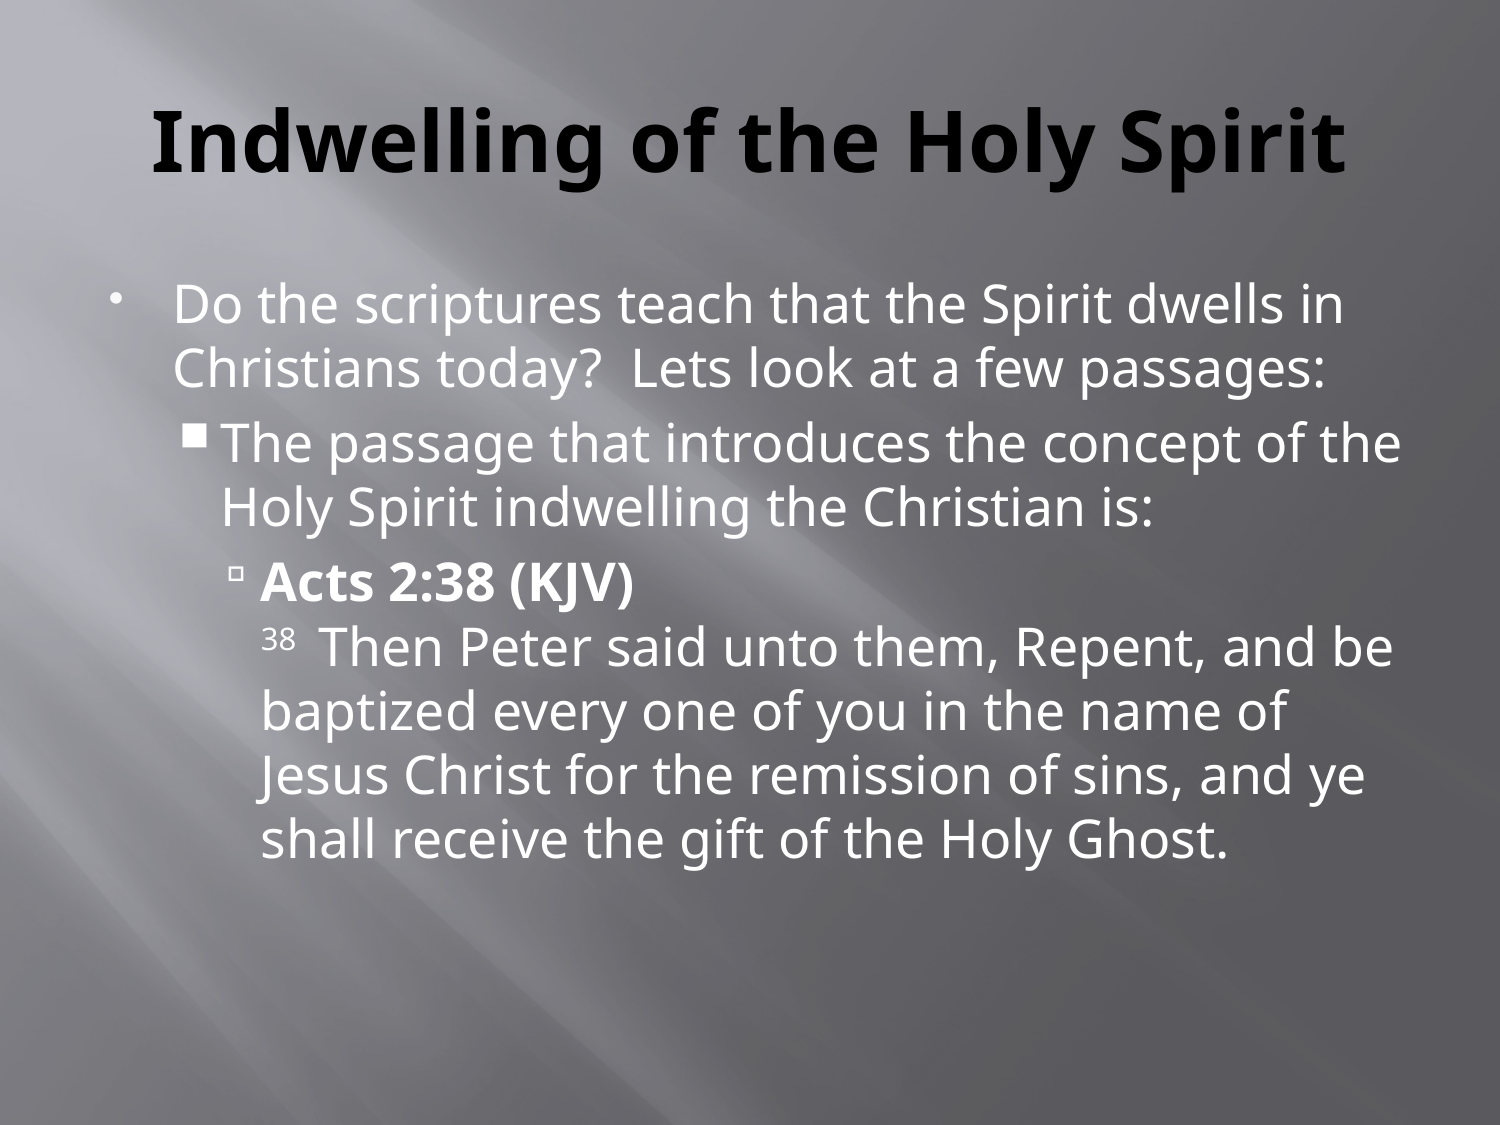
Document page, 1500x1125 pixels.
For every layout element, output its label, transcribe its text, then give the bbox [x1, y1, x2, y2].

title Indwelling of the Holy Spirit [75, 45, 1425, 233]
list Do the scriptures teach that the Spirit dwells in Christians today? Lets look at a few passages: The passage that introduces the concept of the Holy Spirit indwelling the Christian is: Acts 2:38 (KJV) 38 Then Peter said unto them, Repent, and be baptized every one of you in the name of Jesus Christ for the remission of sins, and ye shall receive the gift of the Holy Ghost. [75, 262, 1425, 1035]
